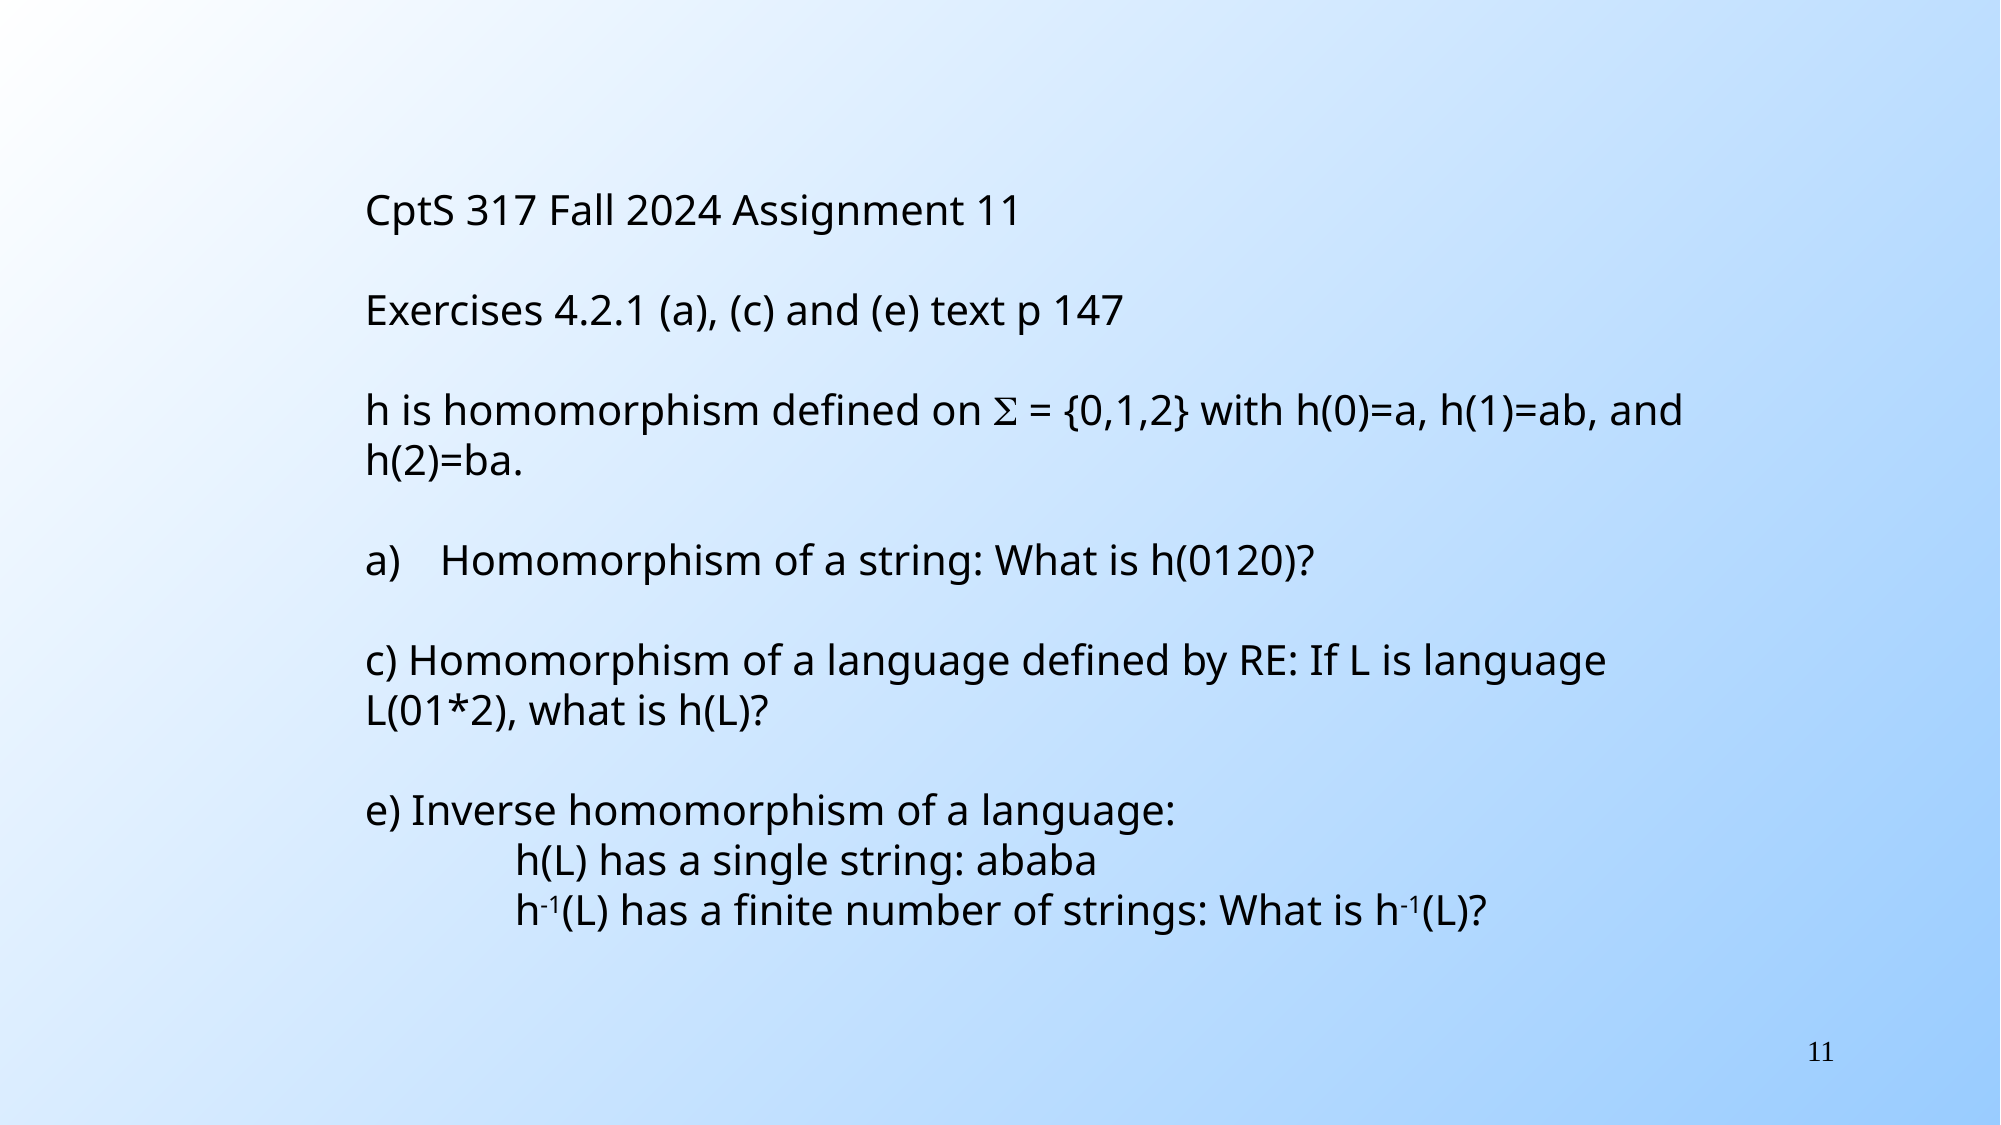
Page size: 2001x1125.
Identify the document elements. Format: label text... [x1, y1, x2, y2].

slide_number 11 [1433, 1025, 1850, 1100]
text_box CptS 317 Fall 2024 Assignment 11 Exercises 4.2.1 (a), (c) and (e) text p 147 h is homomorphism defined on S = {0,1,2} with h(0)=a, h(1)=ab, and h(2)=ba. Homomorphism of a string: What is h(0120)? c) Homomorphism of a language defined by RE: If L is language L(01*2), what is h(L)? e) Inverse homomorphism of a language: h(L) has a single string: ababa h-1(L) has a finite number of strings: What is h-1(L)? [349, 176, 1713, 942]
